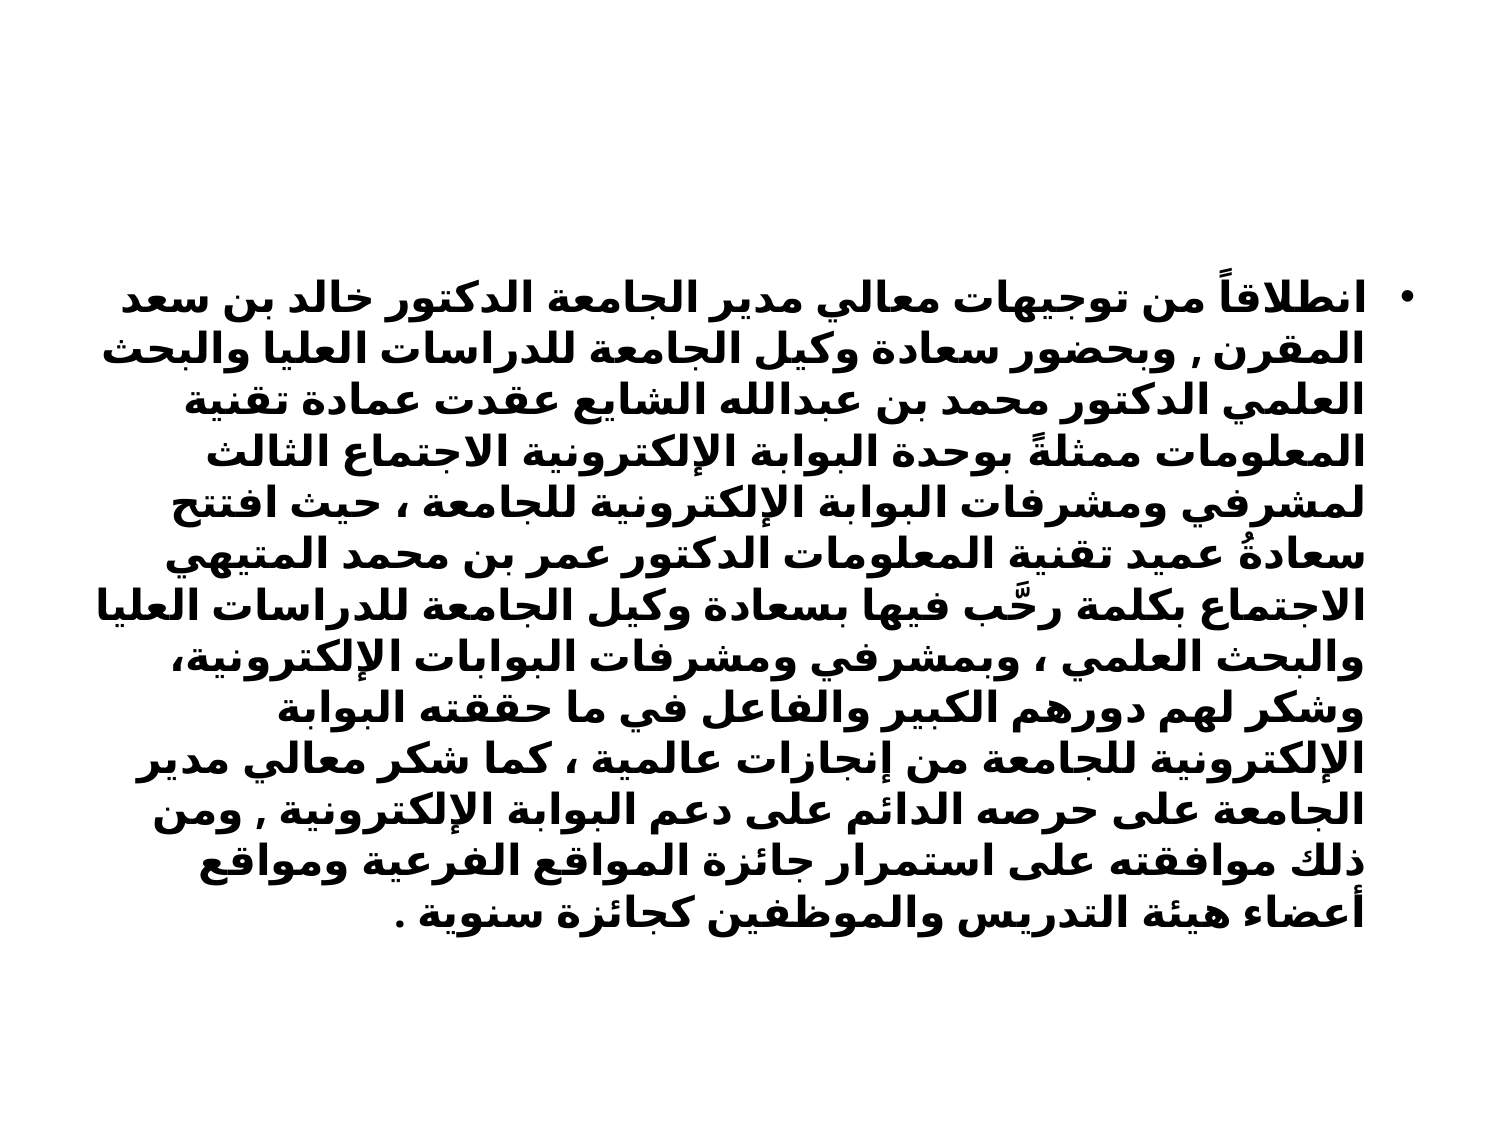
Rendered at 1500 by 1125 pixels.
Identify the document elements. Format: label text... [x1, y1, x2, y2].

list انطلاقاً من توجيهات معالي مدير الجامعة الدكتور خالد بن سعد المقرن , وبحضور سعادة وكيل الجامعة للدراسات العليا والبحث العلمي الدكتور محمد بن عبدالله الشايع عقدت عمادة تقنية المعلومات ممثلةً بوحدة البوابة الإلكترونية الاجتماع الثالث لمشرفي ومشرفات البوابة الإلكترونية للجامعة ، حيث افتتح سعادةُ عميد تقنية المعلومات الدكتور عمر بن محمد المتيهي الاجتماع بكلمة رحَّب فيها بسعادة وكيل الجامعة للدراسات العليا والبحث العلمي ، وبمشرفي ومشرفات البوابات الإلكترونية، وشكر لهم دورهم الكبير والفاعل في ما حققته البوابة الإلكترونية للجامعة من إنجازات عالمية ، كما شكر معالي مدير الجامعة على حرصه الدائم على دعم البوابة الإلكترونية , ومن ذلك موافقته على استمرار جائزة المواقع الفرعية ومواقع أعضاء هيئة التدريس والموظفين كجائزة سنوية . [75, 262, 1425, 1005]
